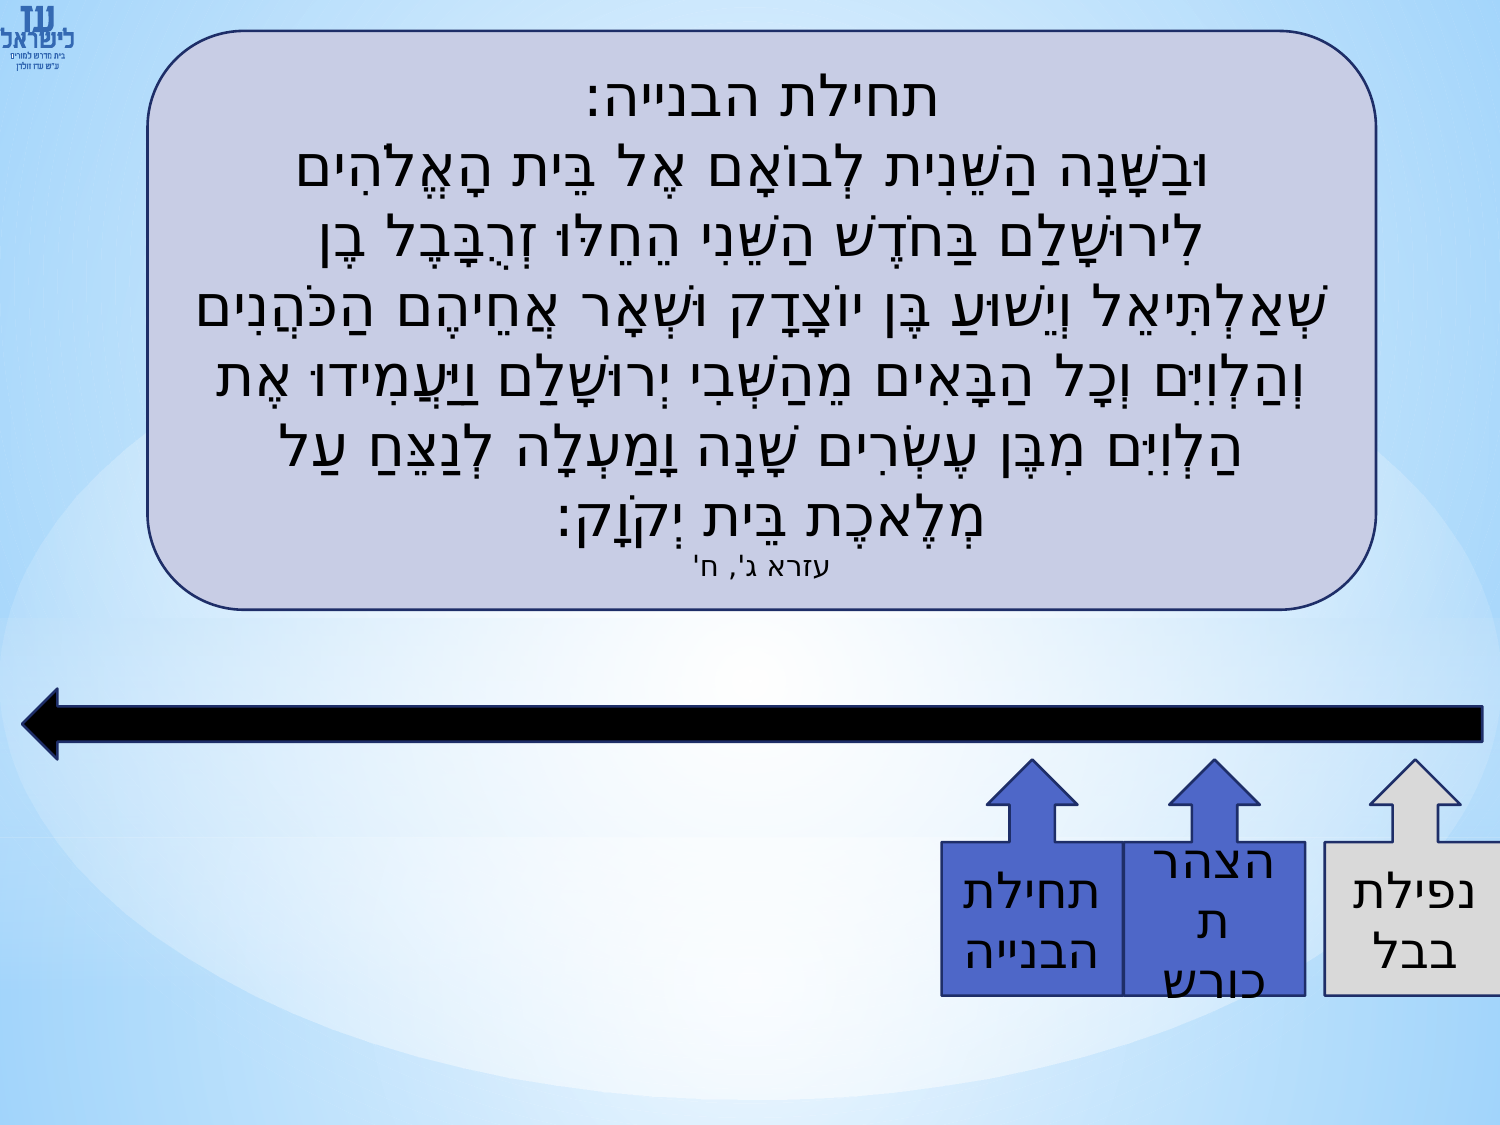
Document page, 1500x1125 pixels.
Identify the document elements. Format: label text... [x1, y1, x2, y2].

picture [0, 0, 74, 72]
text_box הצהרת כורש [1124, 758, 1307, 997]
text_box נפילת בבל [1323, 758, 1500, 997]
text_box תחילת הבנייה: וּבַשָּׁנָה הַשֵּׁנִית לְבוֹאָם אֶל בֵּית הָאֱלֹהִים לִירוּשָׁלִַם בַּחֹדֶשׁ הַשֵּׁנִי הֵחֵלּוּ זְרֻבָּבֶל בֶן שְׁאַלְתִּיאֵל וְיֵשׁוּעַ בֶּן יוֹצָדָק וּשְׁאָר אֲחֵיהֶם הַכֹּהֲנִים וְהַלְוִיִּם וְכָל הַבָּאִים מֵהַשְּׁבִי יְרוּשָׁלִַם וַיַּעֲמִידוּ אֶת הַלְוִיִּם מִבֶּן עֶשְׂרִים שָׁנָה וָמַעְלָה לְנַצֵּחַ עַל מְלֶאכֶת בֵּית יְקֹוָק: עזרא ג', ח' [146, 29, 1378, 612]
text_box [21, 687, 1484, 761]
text_box תחילת הבנייה [940, 758, 1125, 997]
